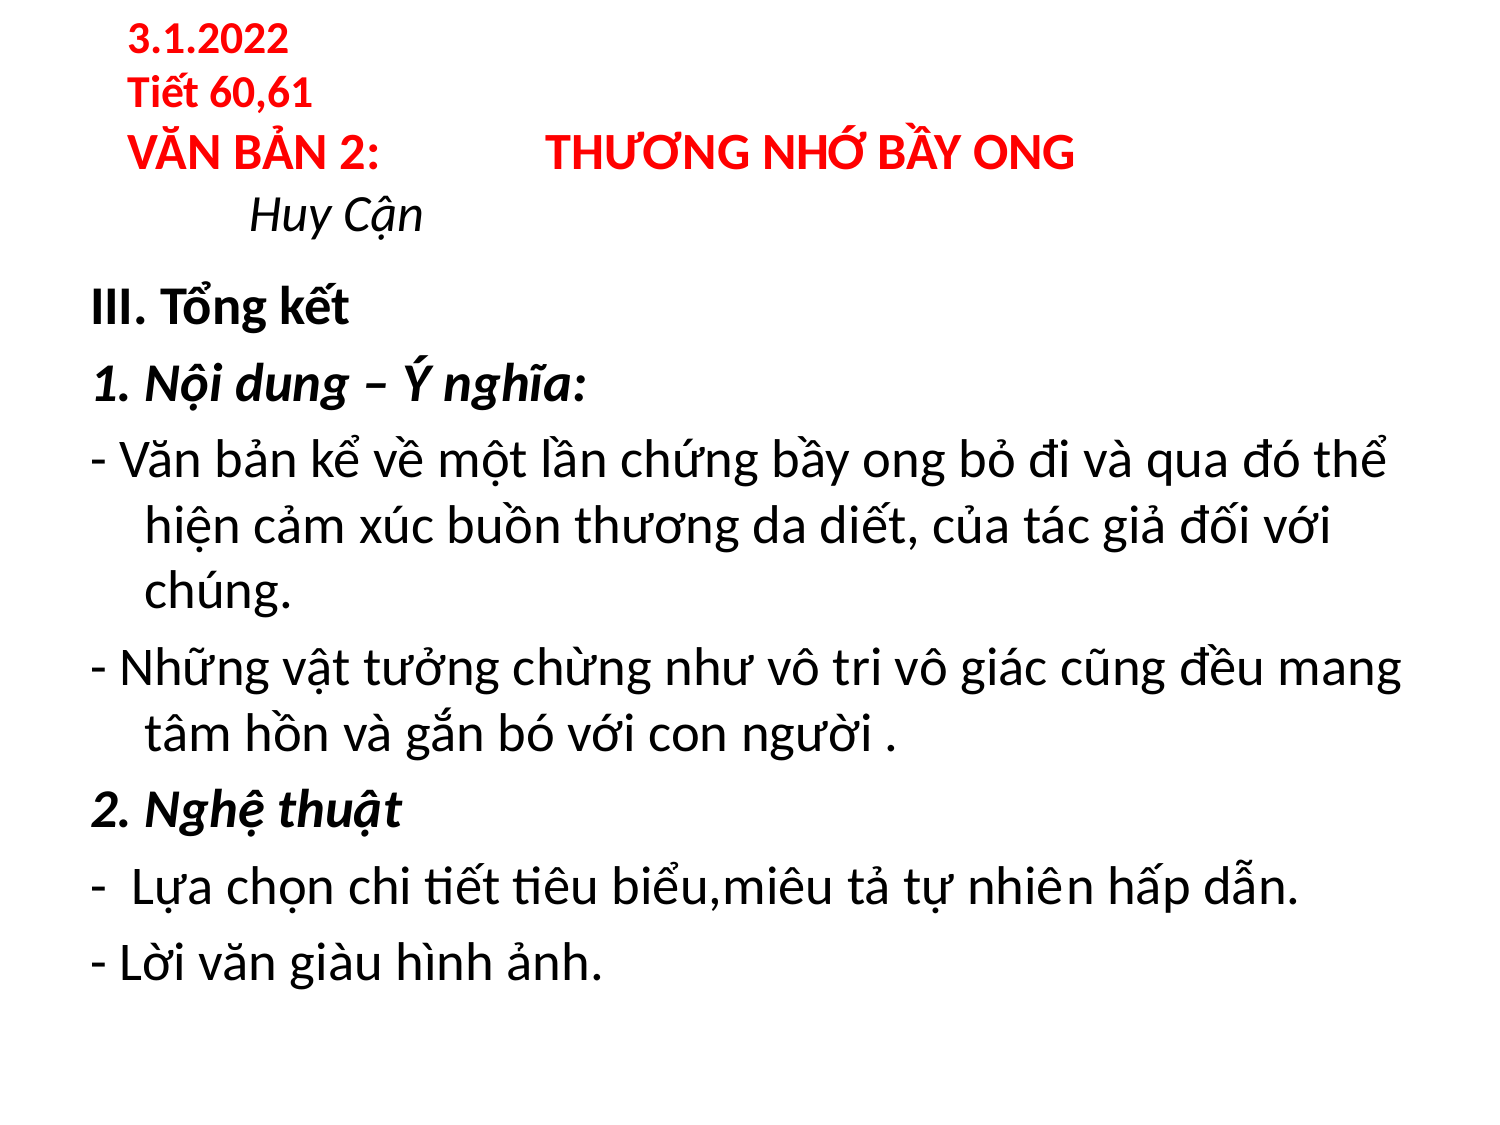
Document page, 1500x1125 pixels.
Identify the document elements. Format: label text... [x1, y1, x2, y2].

text_box 3.1.2022 Tiết 60,61 VĂN BẢN 2: THƯƠNG NHỚ BẦY ONG Huy Cận [112, 0, 1388, 250]
list III. Tổng kết 1. Nội dung – Ý nghĩa: - Văn bản kể về một lần chứng bầy ong bỏ đi và qua đó thể hiện cảm xúc buồn thương da diết, của tác giả đối với chúng. - Những vật tưởng chừng như vô tri vô giác cũng đều mang tâm hồn và gắn bó với con người . 2. Nghệ thuật - Lựa chọn chi tiết tiêu biểu,miêu tả tự nhiên hấp dẫn. - Lời văn giàu hình ảnh. [75, 262, 1425, 1005]
